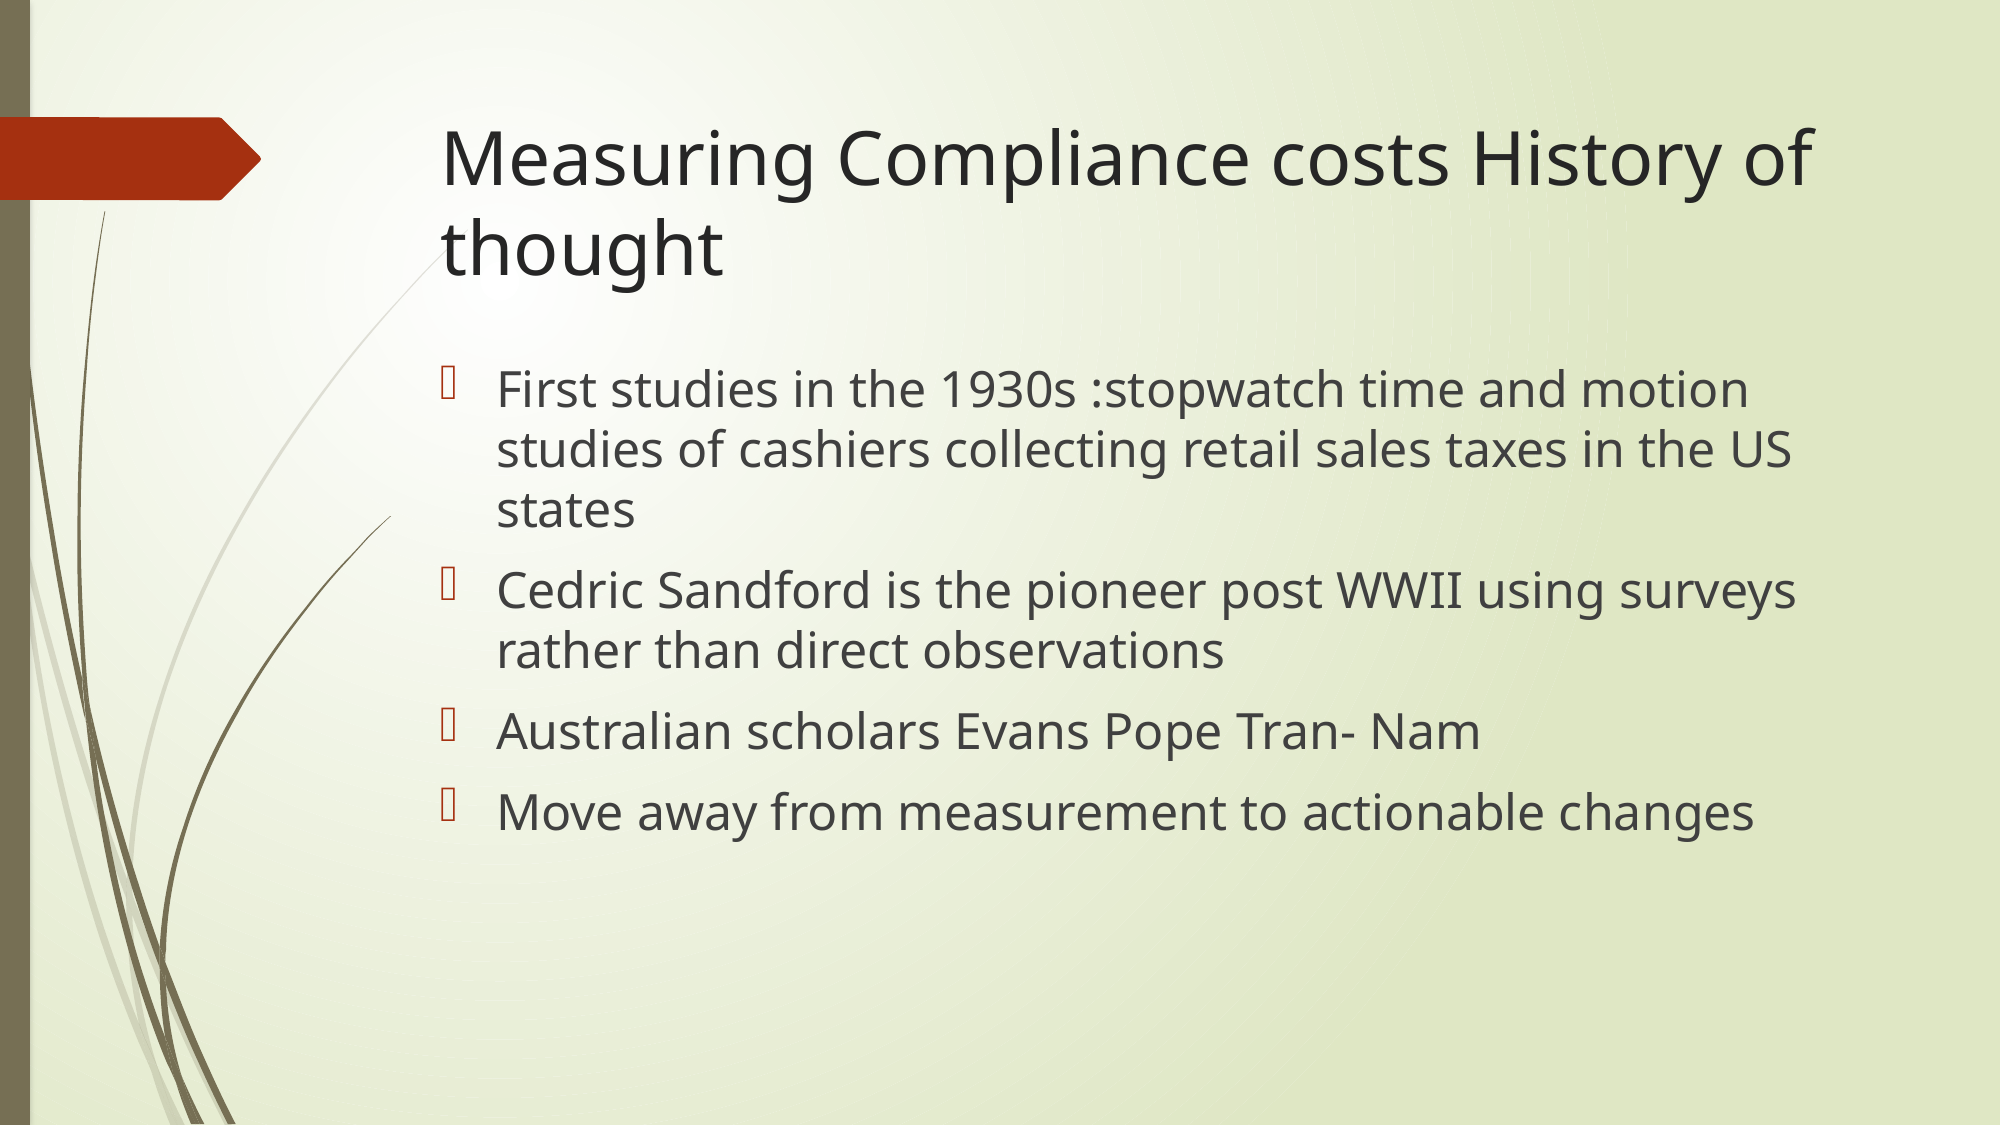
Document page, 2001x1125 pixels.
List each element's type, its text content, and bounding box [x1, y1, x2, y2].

title Measuring Compliance costs History of thought [425, 102, 1888, 313]
list First studies in the 1930s :stopwatch time and motion studies of cashiers collecting retail sales taxes in the US states Cedric Sandford is the pioneer post WWII using surveys rather than direct observations Australian scholars Evans Pope Tran- Nam Move away from measurement to actionable changes [424, 350, 1888, 970]
